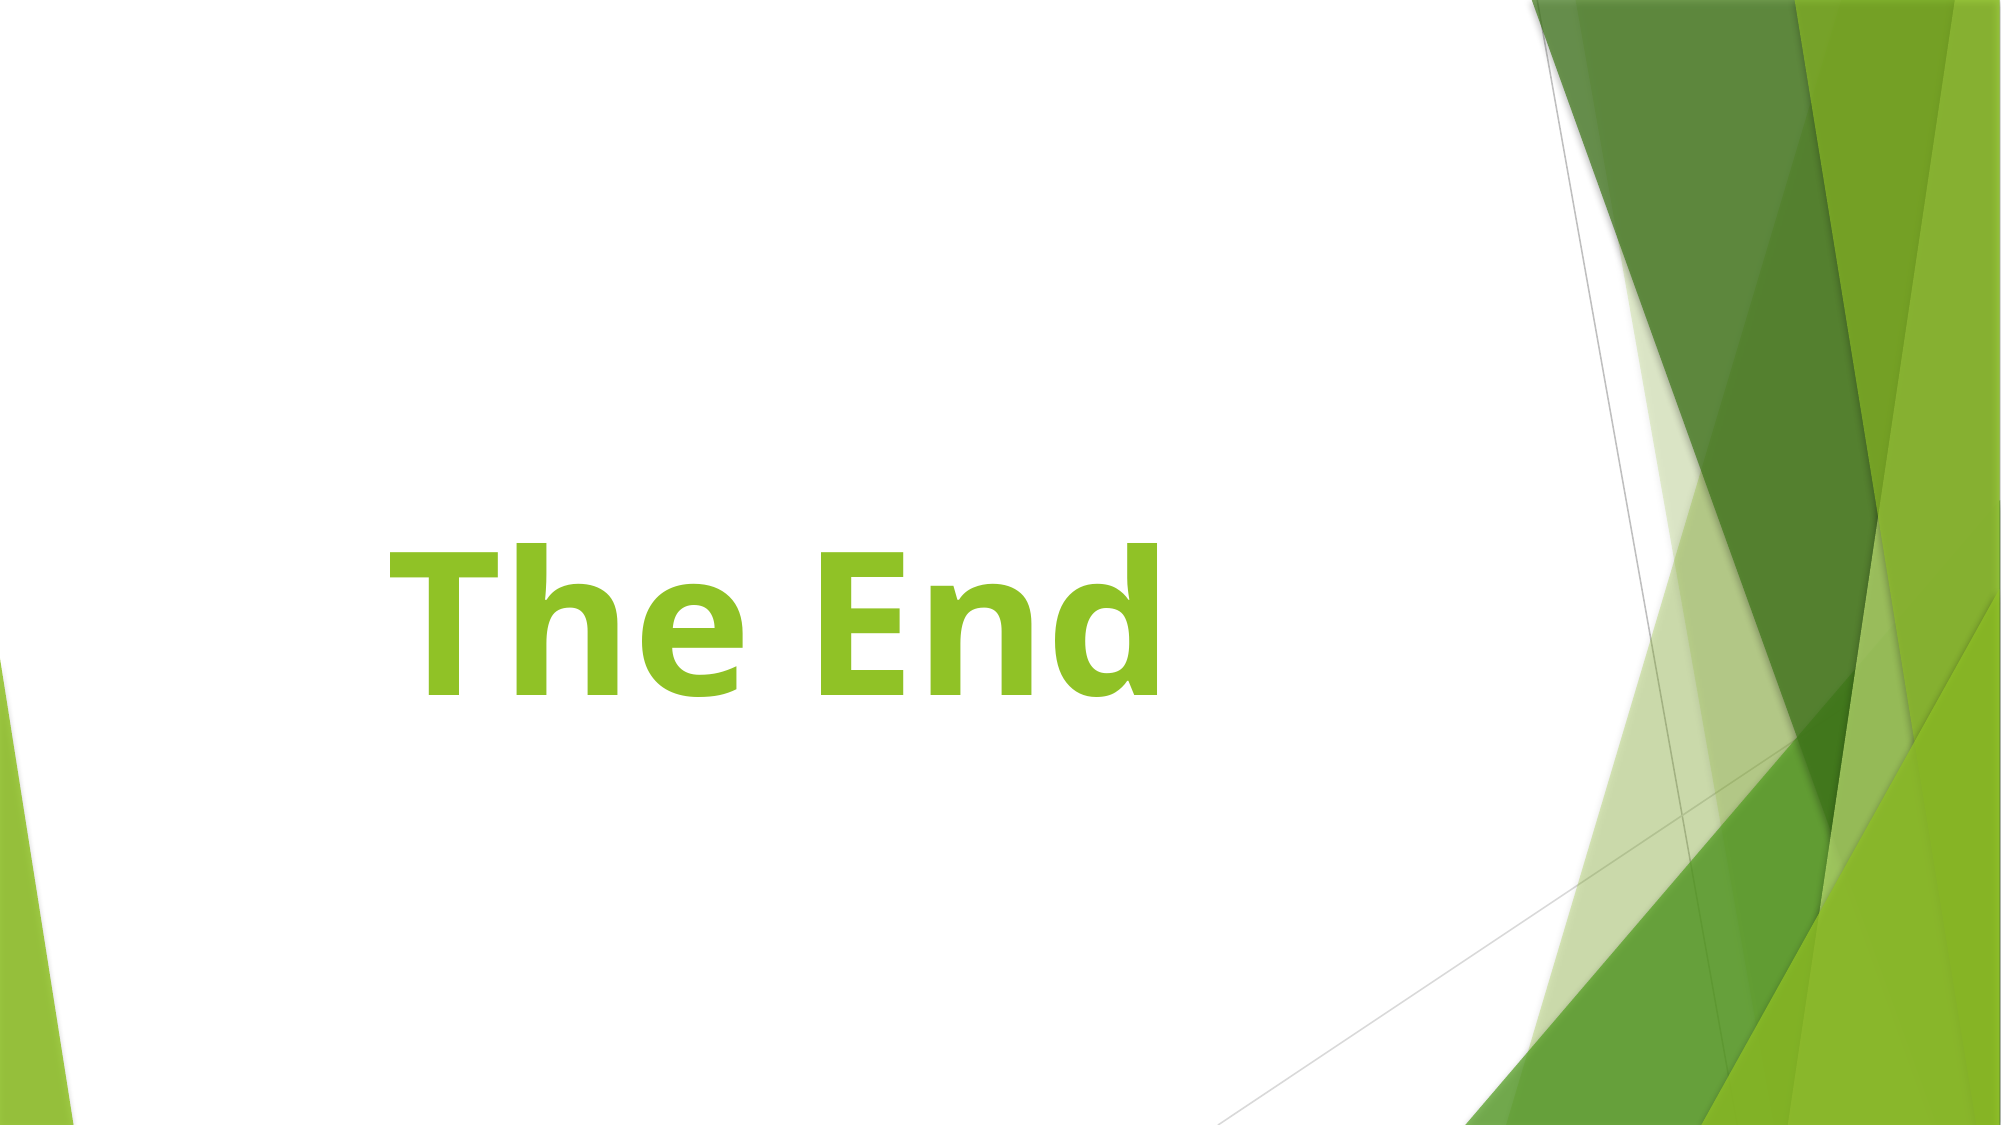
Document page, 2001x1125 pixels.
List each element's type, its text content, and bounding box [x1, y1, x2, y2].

title The End [111, 443, 1522, 743]
